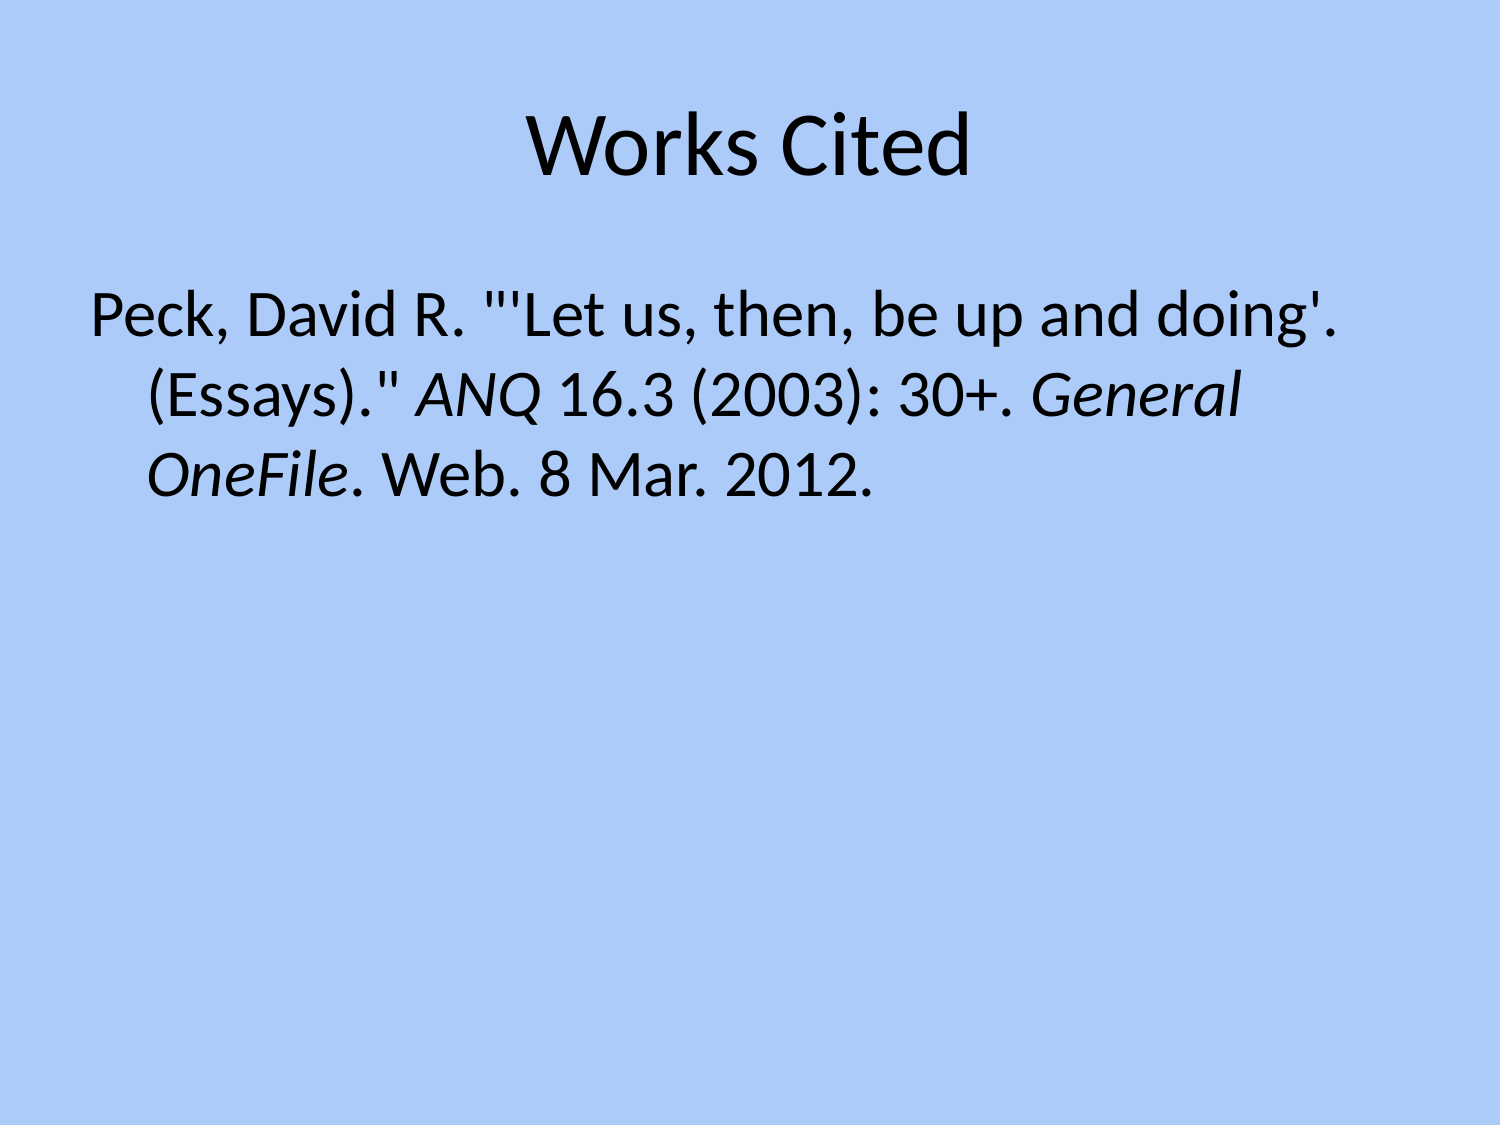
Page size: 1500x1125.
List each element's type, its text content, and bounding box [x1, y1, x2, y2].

title Works Cited [75, 45, 1425, 233]
list Peck, David R. "'Let us, then, be up and doing'. (Essays)." ANQ 16.3 (2003): 30+. General OneFile. Web. 8 Mar. 2012. [75, 262, 1425, 1005]
